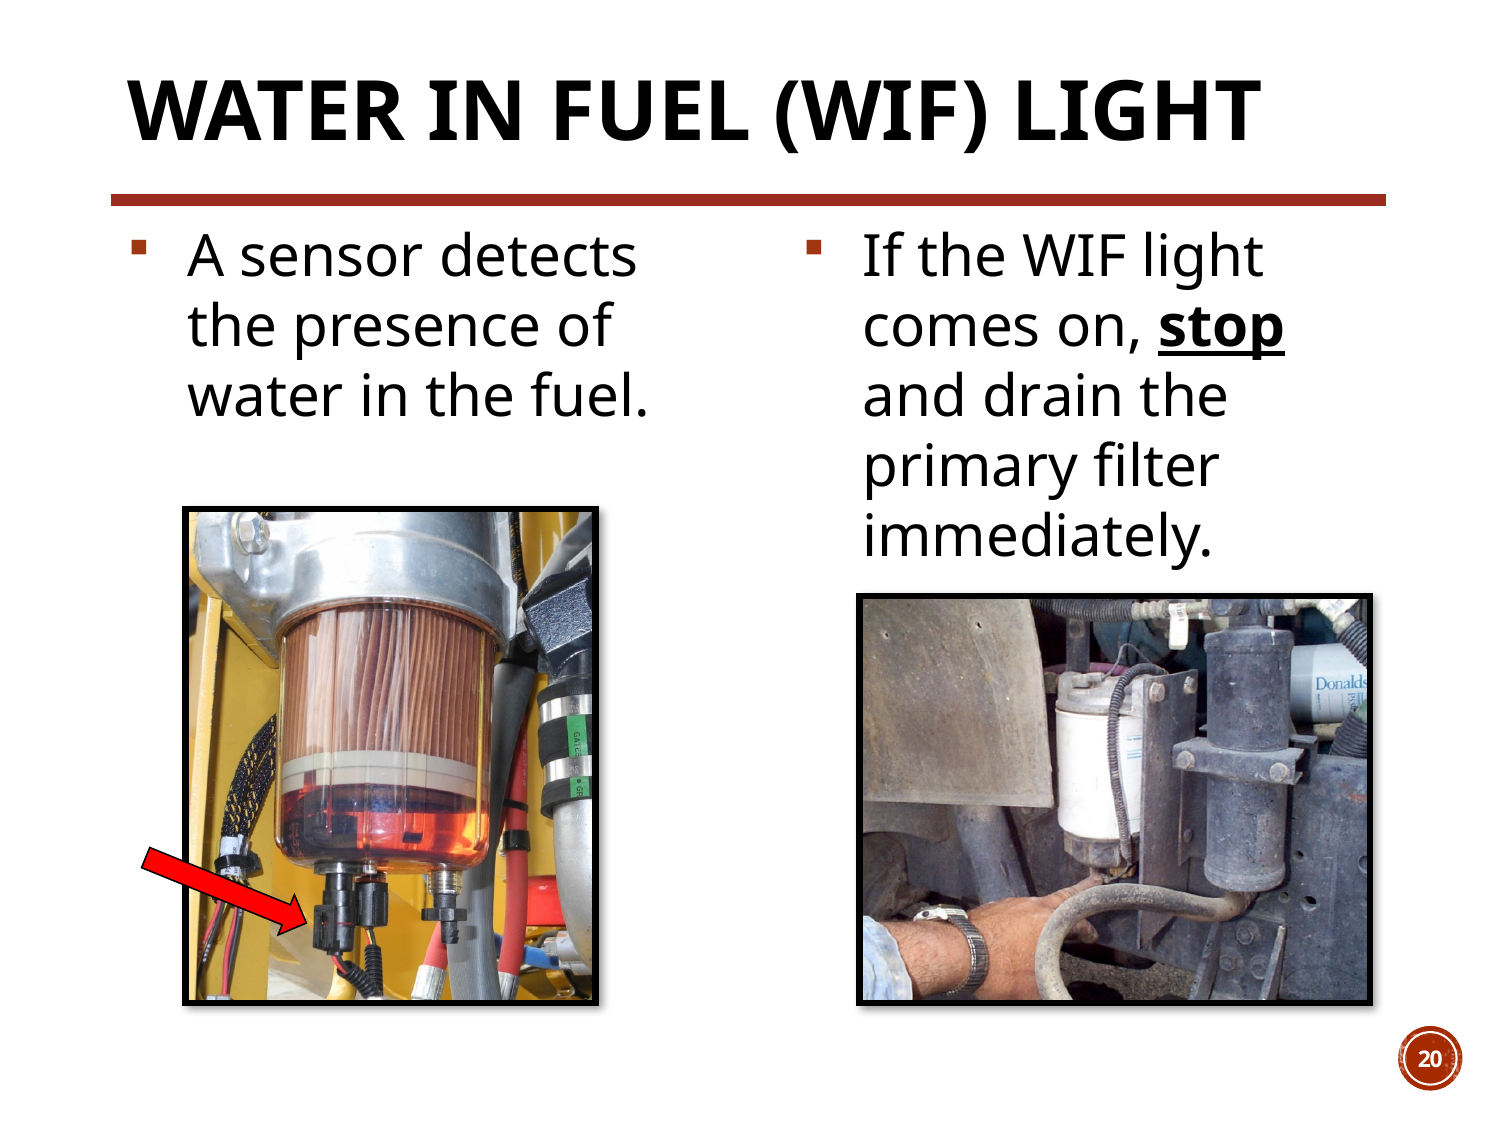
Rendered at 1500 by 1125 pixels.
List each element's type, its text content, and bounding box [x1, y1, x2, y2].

list A sensor detects the presence of water in the fuel. [112, 211, 713, 1100]
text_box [141, 514, 590, 999]
picture [862, 599, 1368, 1000]
list If the WIF light comes on, stop and drain the primary filter immediately. [787, 211, 1388, 1100]
title Water in Fuel (WIF) Light [112, 32, 1388, 183]
